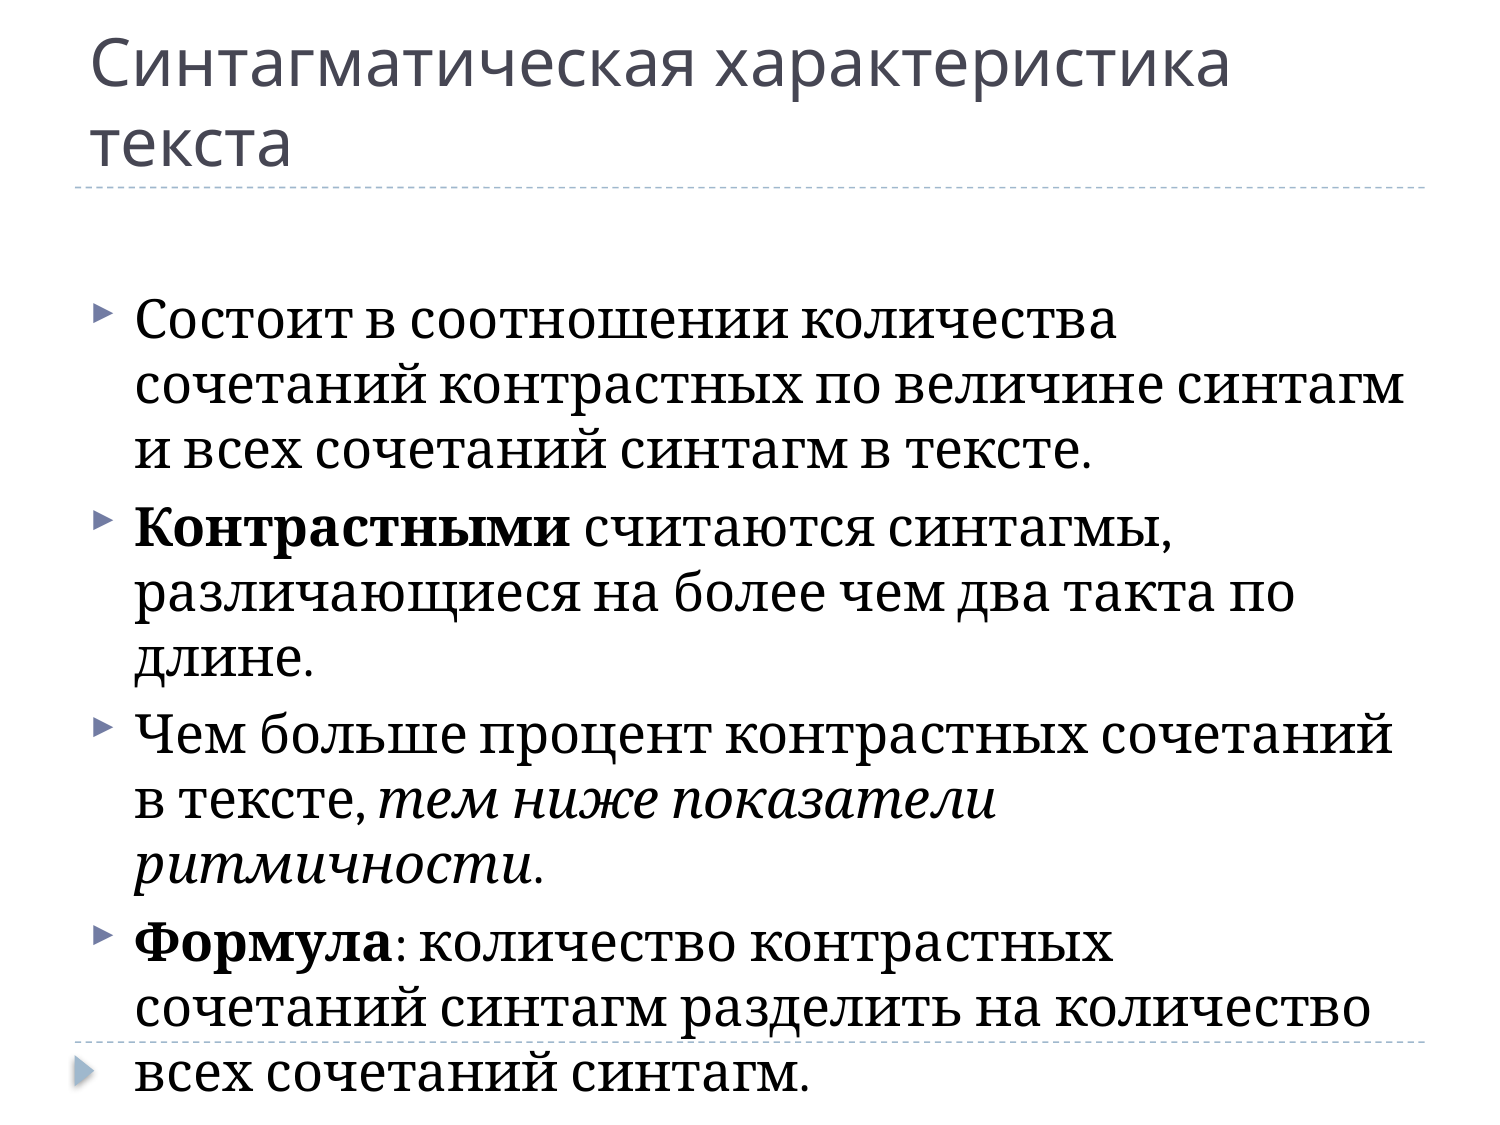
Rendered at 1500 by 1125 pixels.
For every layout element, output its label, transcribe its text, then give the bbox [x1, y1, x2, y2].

title Синтагматическая характеристика текста [75, 24, 1425, 188]
list Состоит в соотношении количества сочетаний контрастных по величине синтагм и всех сочетаний синтагм в тексте. Контрастными считаются синтагмы, различающиеся на более чем два такта по длине. Чем больше процент контрастных сочетаний в тексте, тем ниже показатели ритмичности. Формула: количество контрастных сочетаний синтагм разделить на количество всех сочетаний синтагм. [75, 200, 1425, 1010]
